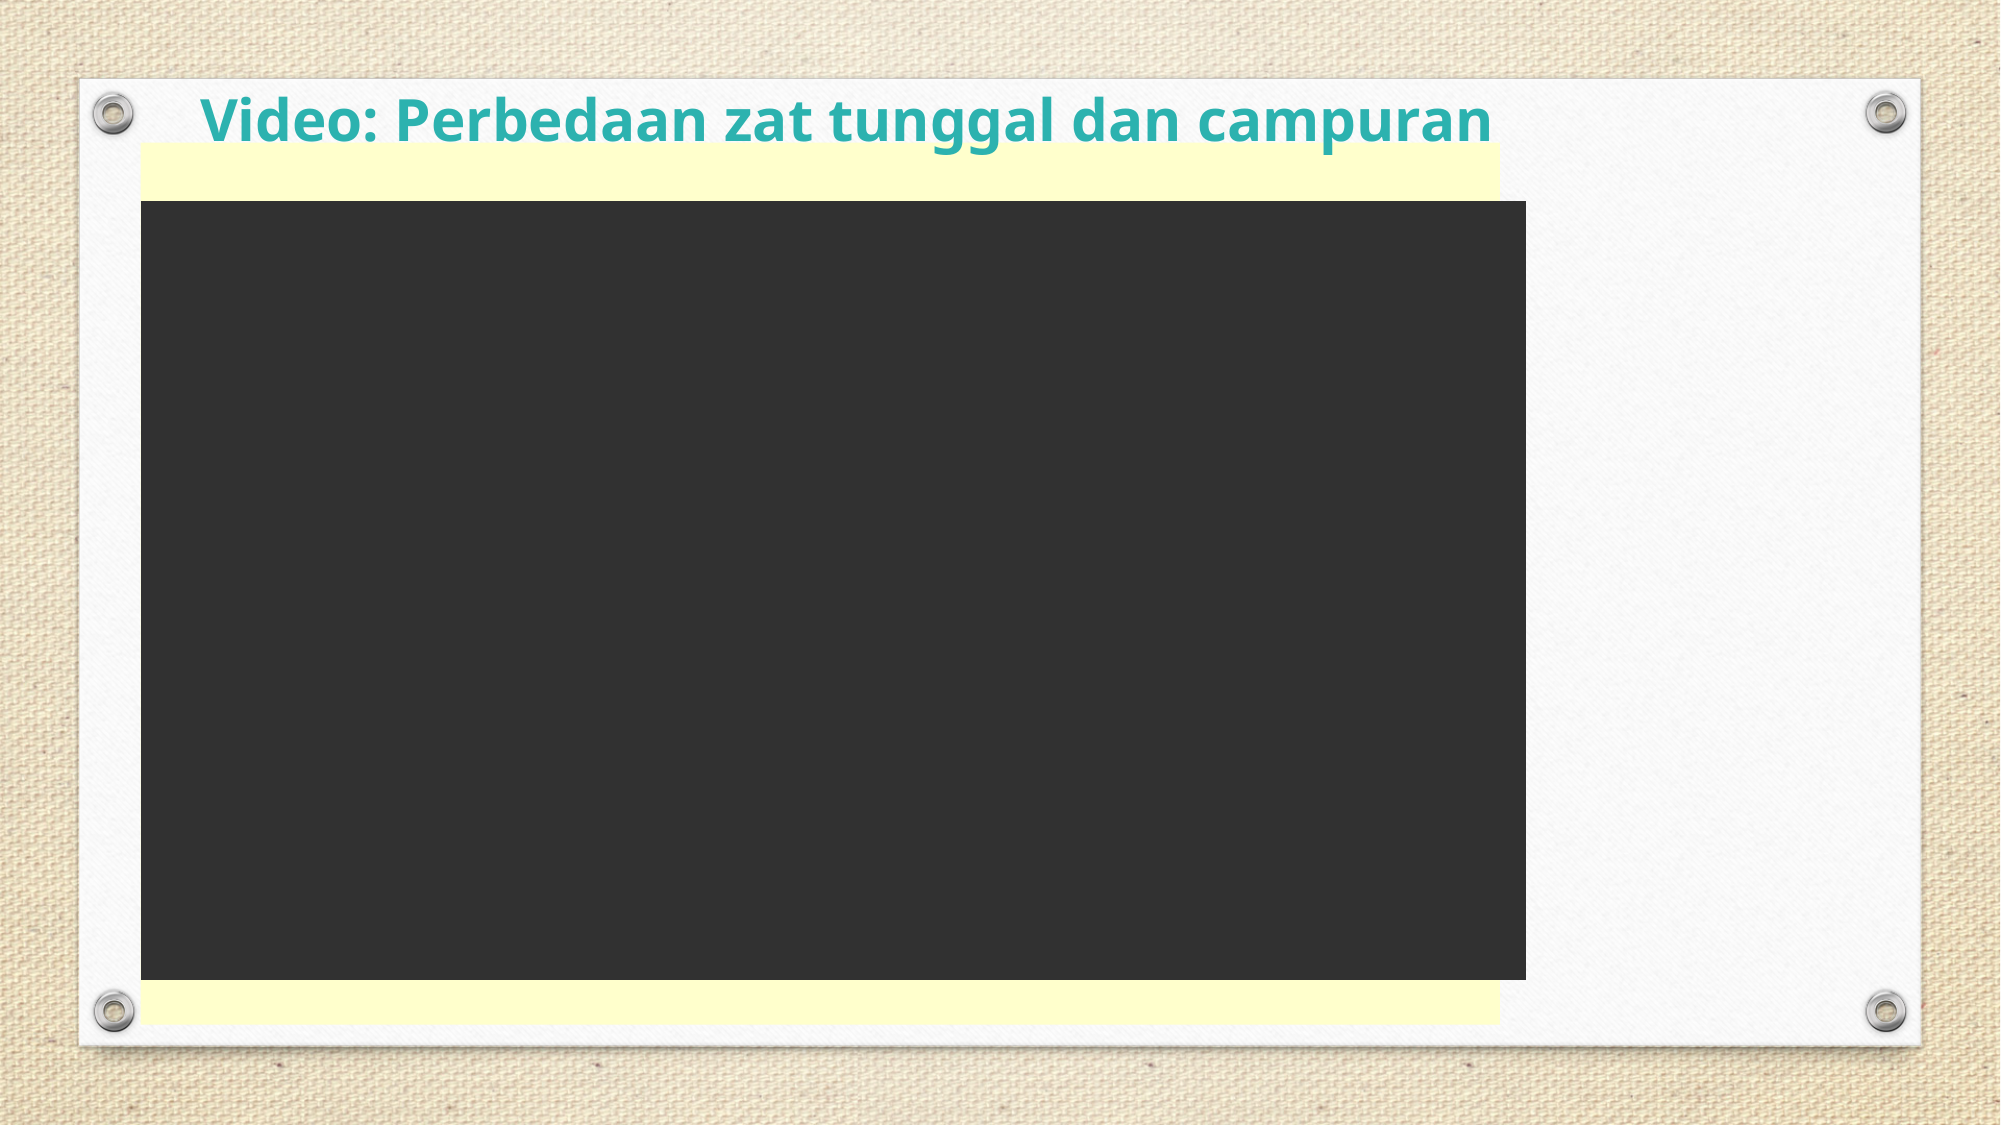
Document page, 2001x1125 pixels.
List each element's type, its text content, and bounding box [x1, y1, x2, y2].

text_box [140, 200, 1527, 981]
picture [0, 0, 2001, 1125]
text_box Video: Perbedaan zat tunggal dan campuran [80, 76, 1614, 161]
text_box [139, 161, 1501, 1026]
